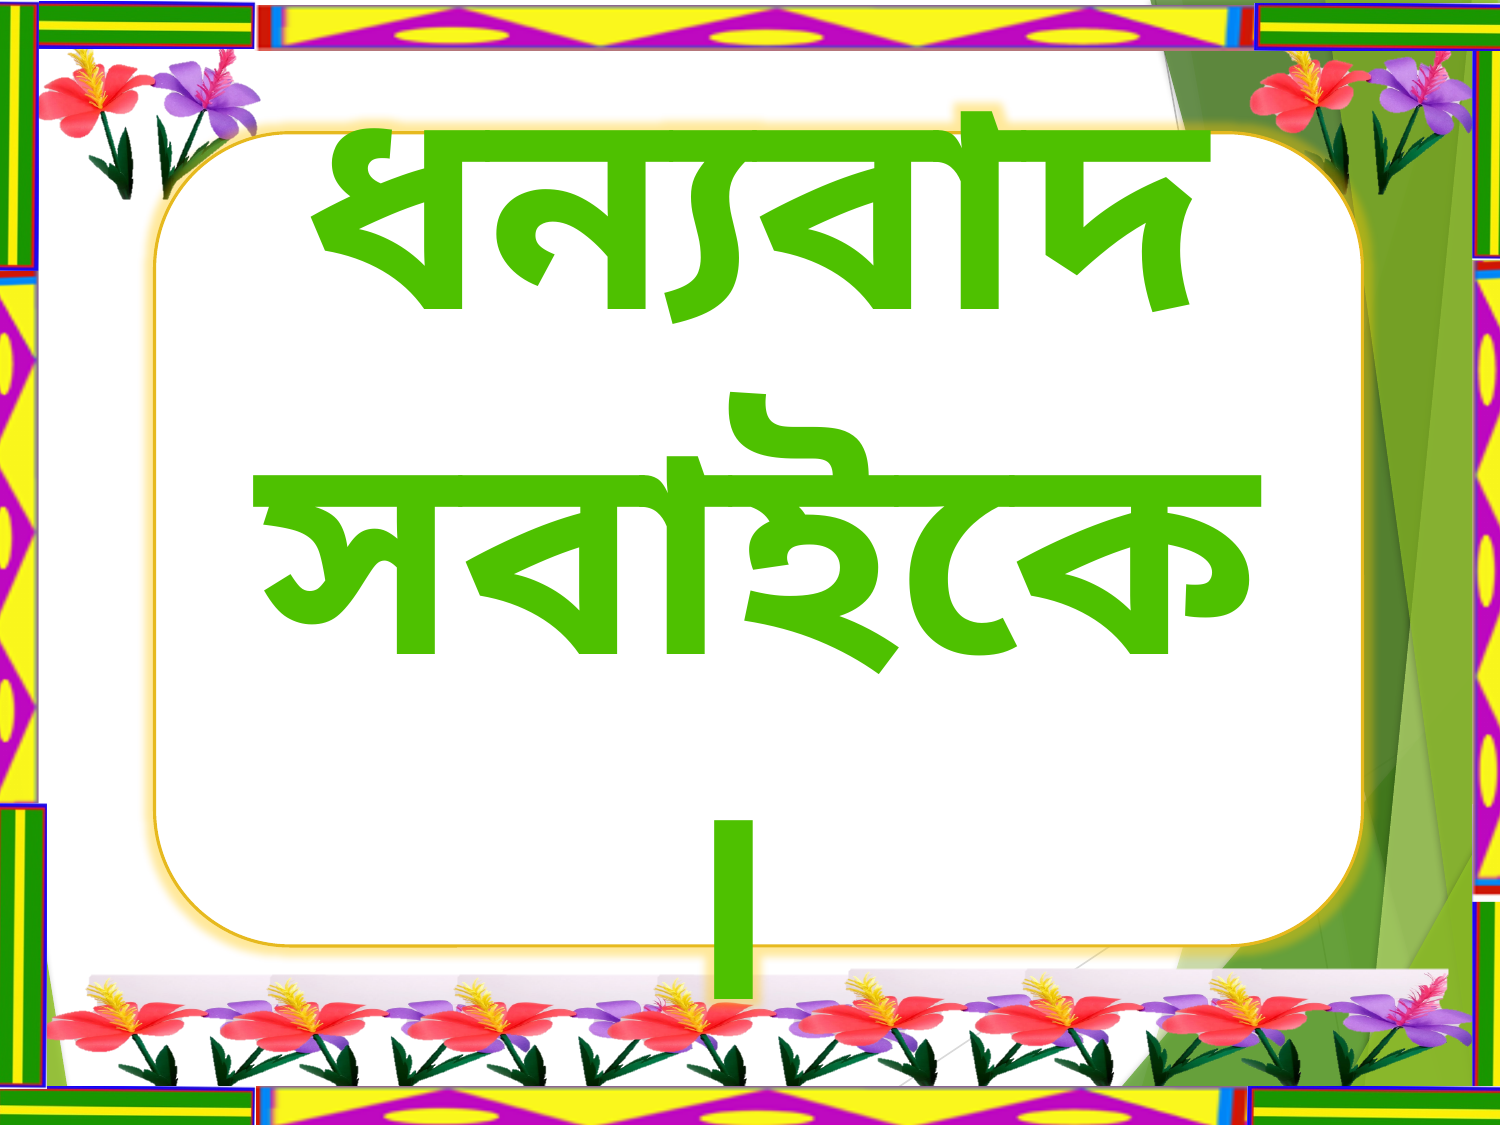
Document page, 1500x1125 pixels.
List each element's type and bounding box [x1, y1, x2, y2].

text_box [0, 0, 1500, 1125]
